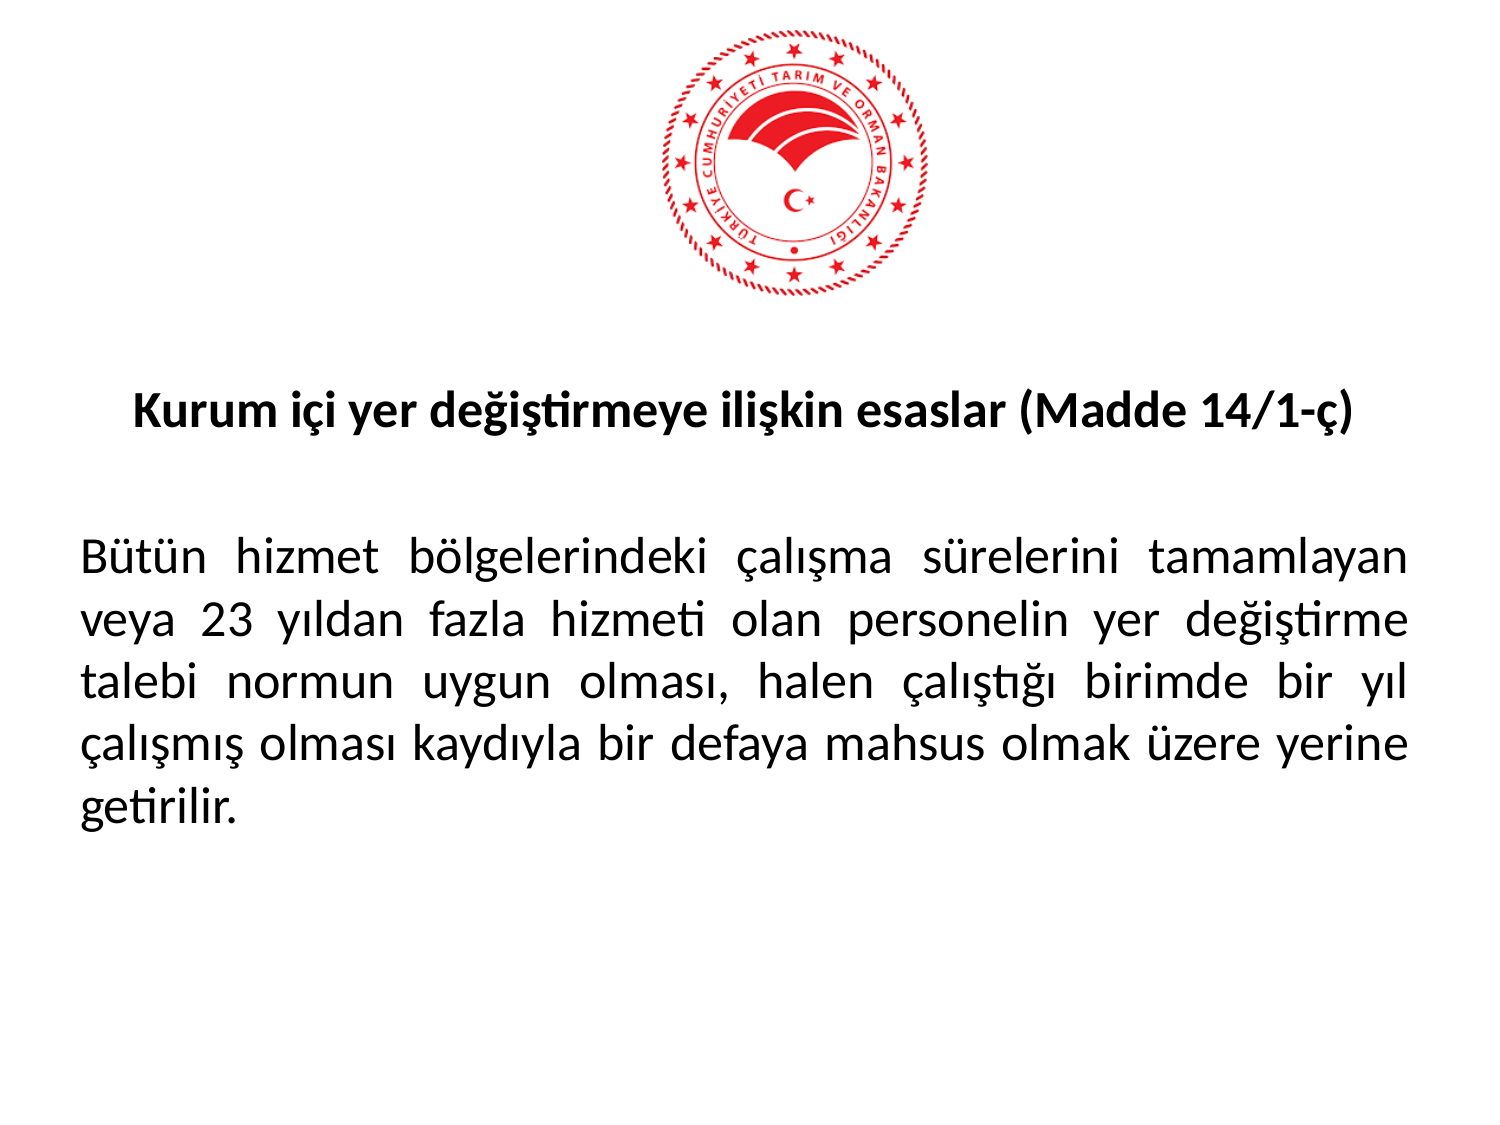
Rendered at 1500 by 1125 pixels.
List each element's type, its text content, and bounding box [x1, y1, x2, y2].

list Kurum içi yer değiştirmeye ilişkin esaslar (Madde 14/1-ç) Bütün hizmet bölgelerindeki çalışma sürelerini tamamlayan veya 23 yıldan fazla hizmeti olan personelin yer değiştirme talebi normun uygun olması, halen çalıştığı birimde bir yıl çalışmış olması kaydıyla bir defaya mahsus olmak üzere yerine getirilir. [64, 295, 1425, 1005]
picture [662, 30, 928, 296]
